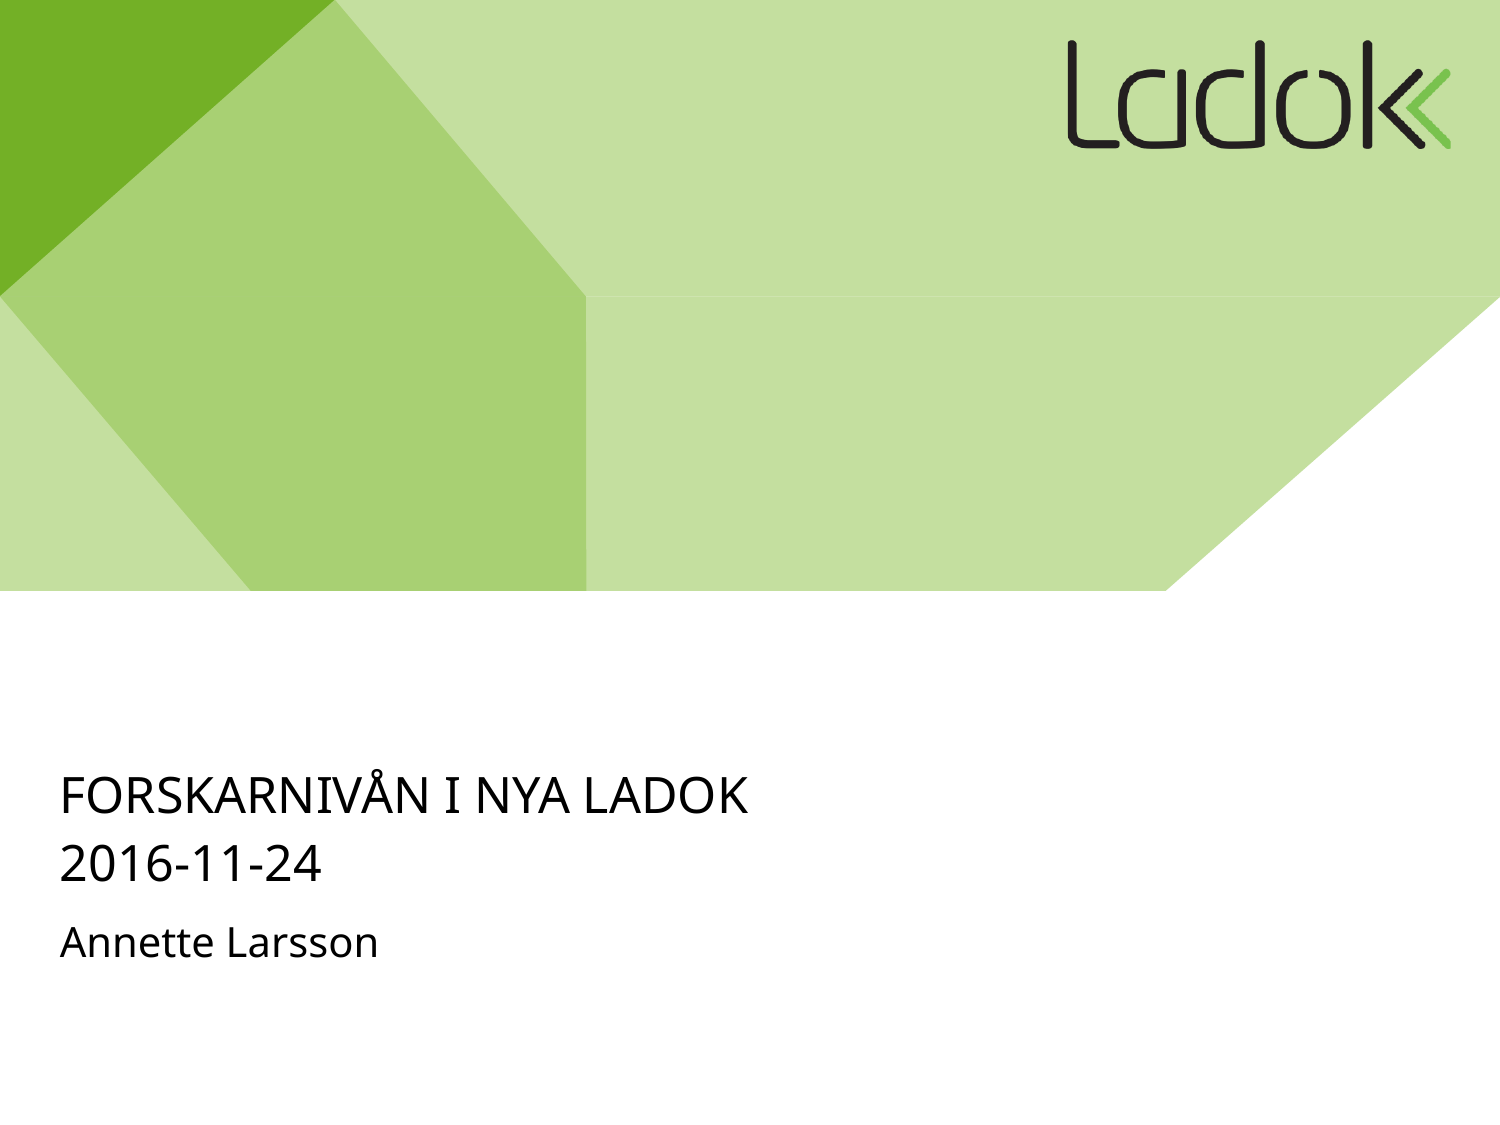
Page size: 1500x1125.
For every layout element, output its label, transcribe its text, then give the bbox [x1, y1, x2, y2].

title Forskarnivån i nya Ladok 2016-11-24 [44, 751, 1097, 905]
subtitle Annette Larsson [44, 905, 1097, 1080]
